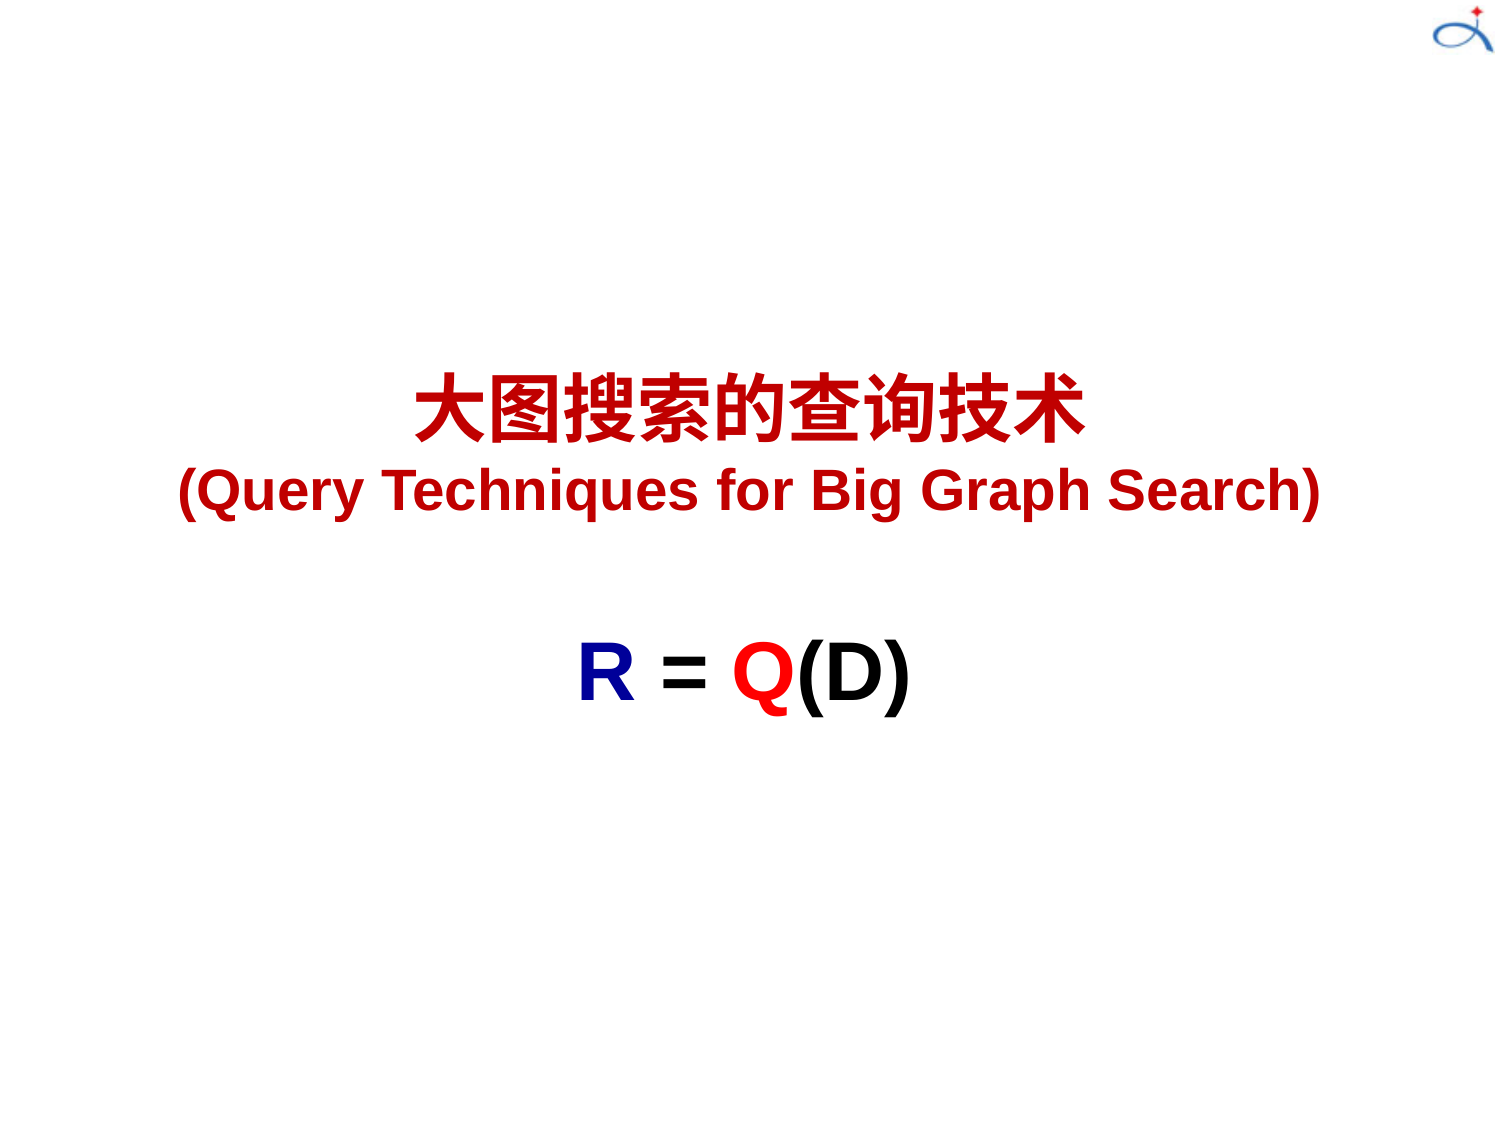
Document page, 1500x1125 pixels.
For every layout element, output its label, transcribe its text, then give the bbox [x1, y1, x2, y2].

text_box R = Q(D) [501, 609, 1010, 725]
text_box 大图搜索的查询技术 (Query Techniques for Big Graph Search) [0, 354, 1500, 563]
picture [1432, 5, 1495, 55]
